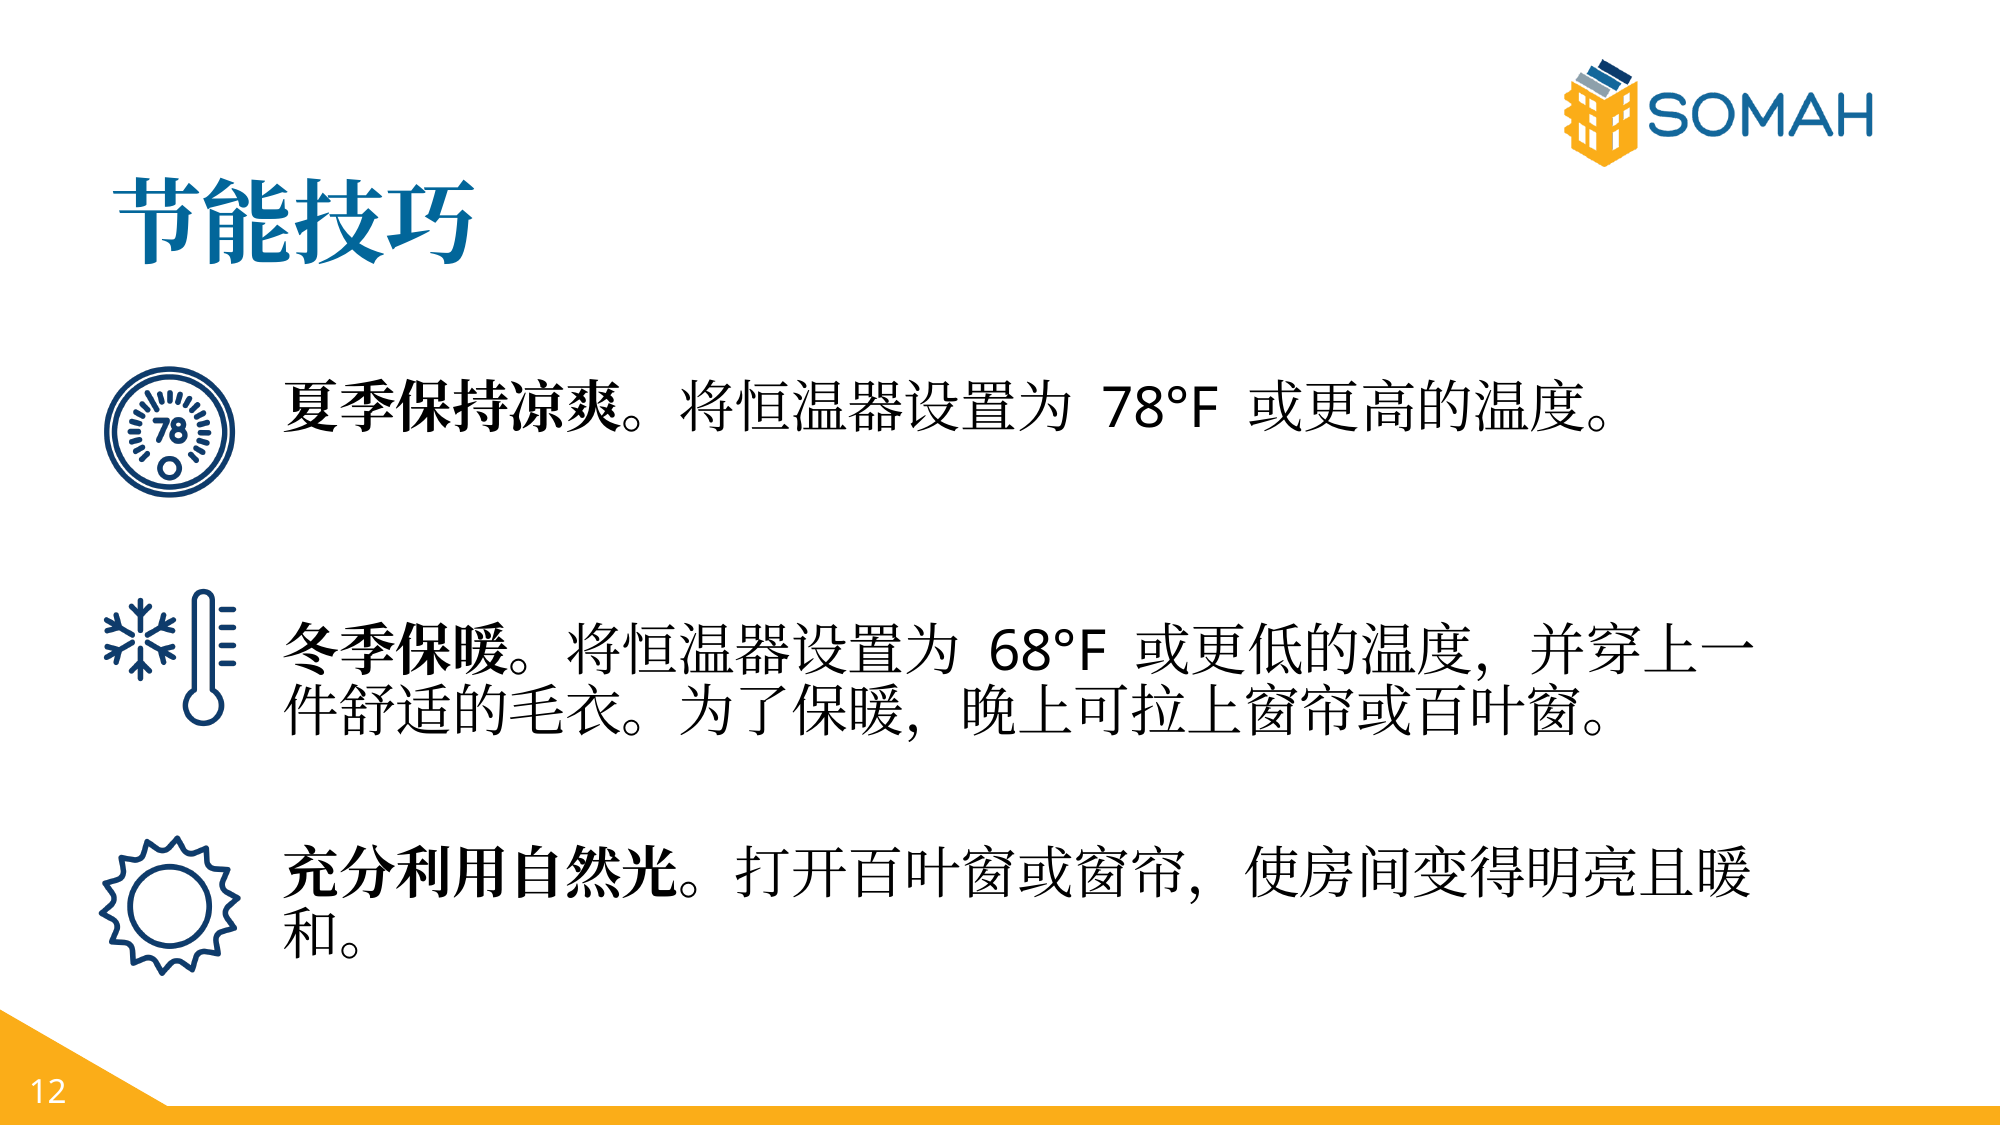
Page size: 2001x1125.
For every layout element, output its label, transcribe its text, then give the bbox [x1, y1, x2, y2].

picture [1563, 59, 1875, 119]
picture [95, 580, 244, 729]
text_box 节能技巧 [95, 119, 1905, 282]
picture [95, 831, 244, 980]
list 夏季保持凉爽。将恒温器设置为 78°F 或更高的温度。 冬季保暖。将恒温器设置为 68°F 或更低的温度，并穿上一件舒适的毛衣。为了保暖，晚上可拉上窗帘或百叶窗。 充分利用自然光。打开百叶窗或窗帘，使房间变得明亮且暖和。 [267, 371, 1791, 979]
picture [95, 358, 244, 507]
